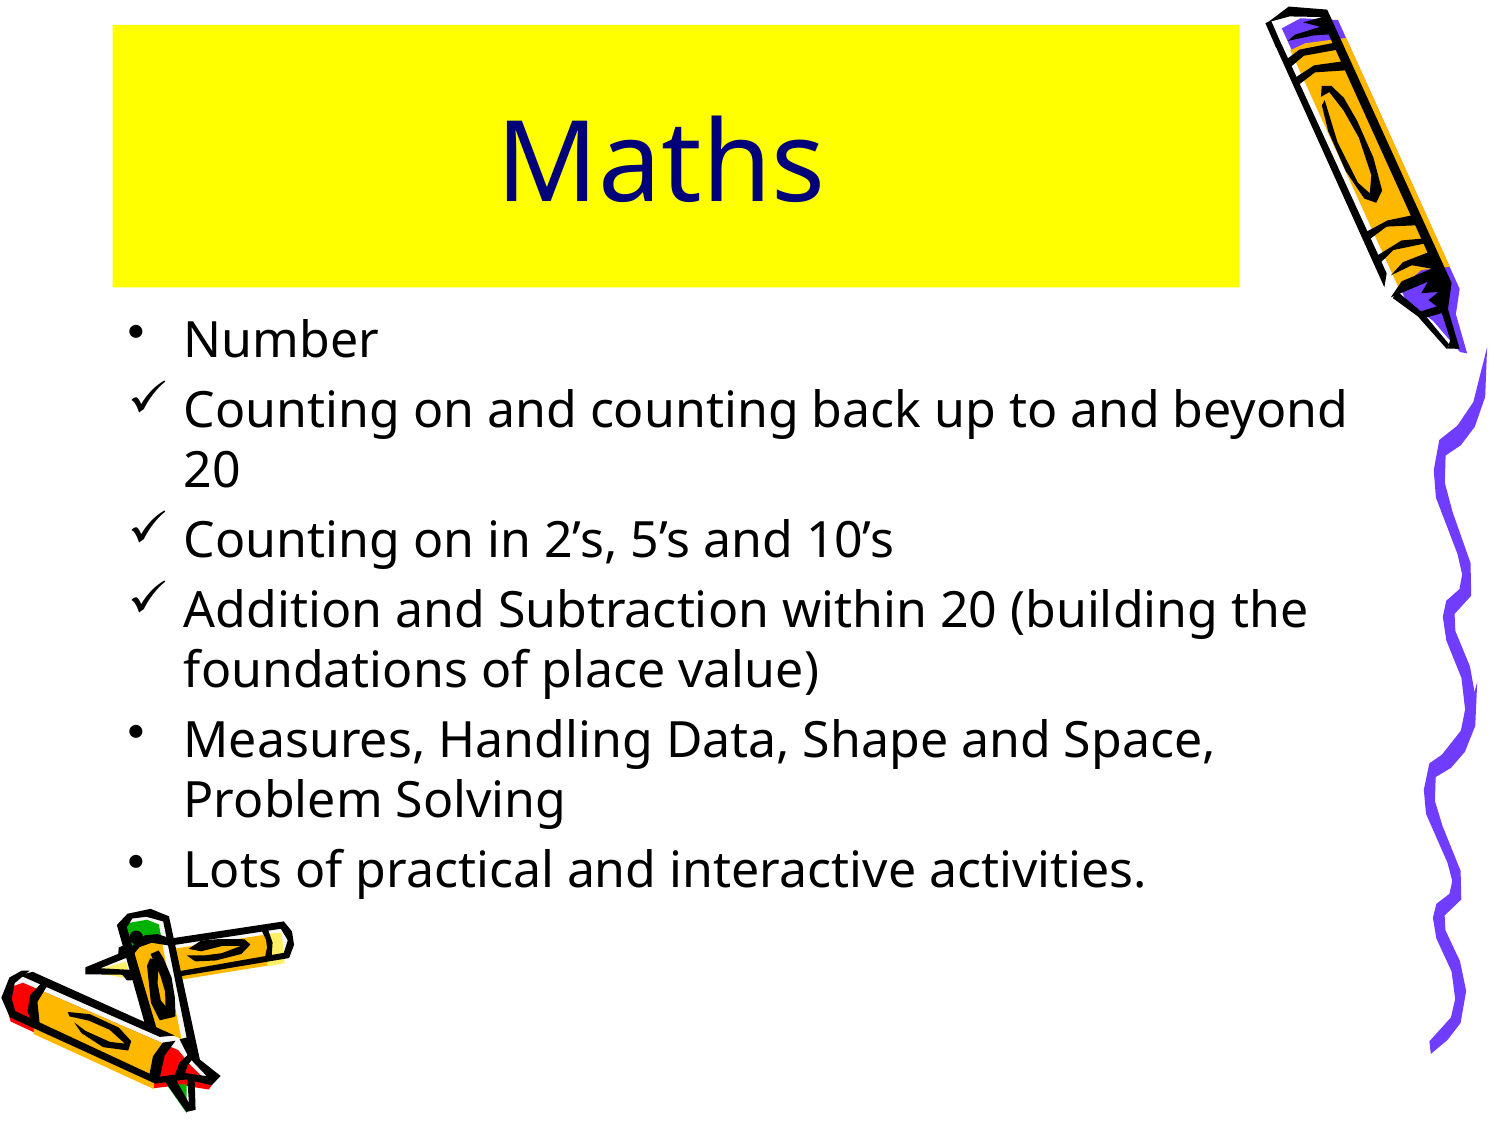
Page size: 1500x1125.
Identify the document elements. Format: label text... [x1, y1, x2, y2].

title Maths [112, 24, 1240, 288]
list Number Counting on and counting back up to and beyond 20 Counting on in 2’s, 5’s and 10’s Addition and Subtraction within 20 (building the foundations of place value) Measures, Handling Data, Shape and Space, Problem Solving Lots of practical and interactive activities. [112, 299, 1375, 1059]
